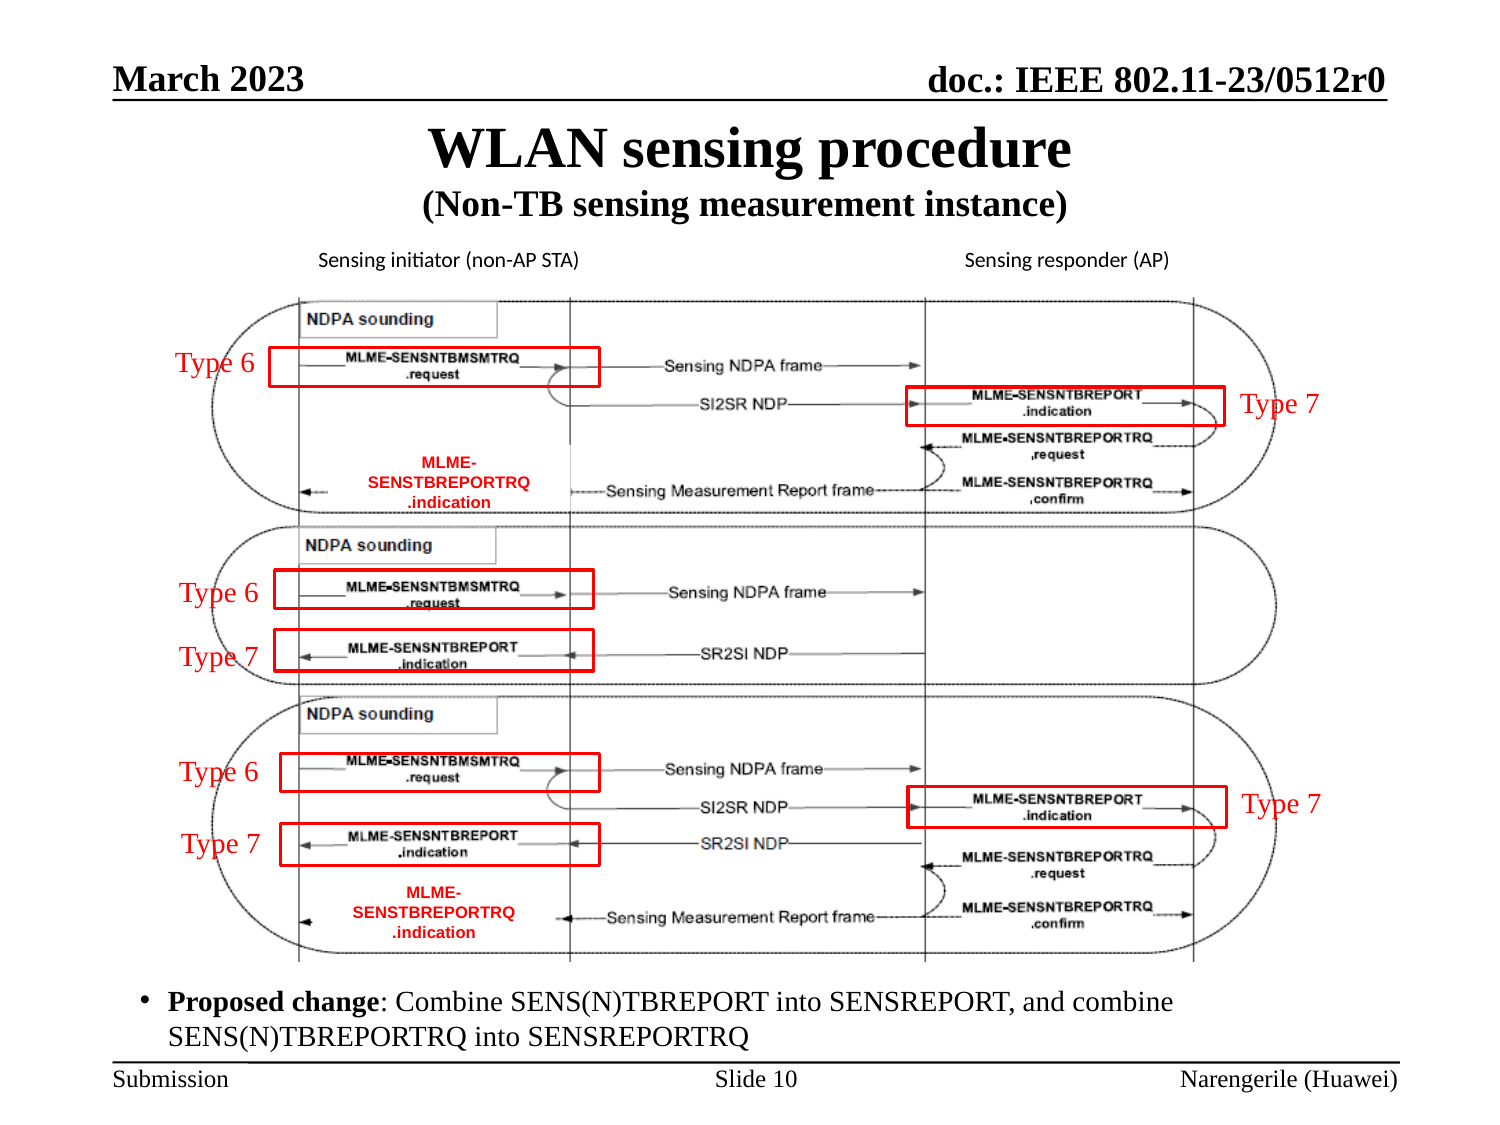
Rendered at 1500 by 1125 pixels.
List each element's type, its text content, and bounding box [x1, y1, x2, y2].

text_box WLAN sensing procedure (Non-TB sensing measurement instance) [112, 101, 1388, 225]
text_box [124, 237, 1438, 962]
slide_number Slide 10 [712, 1061, 800, 1093]
text_box Proposed change: Combine SENS(N)TBREPORT into SENSREPORT, and combine SENS(N)TBREPORTRQ into SENSREPORTRQ [125, 974, 1438, 1060]
